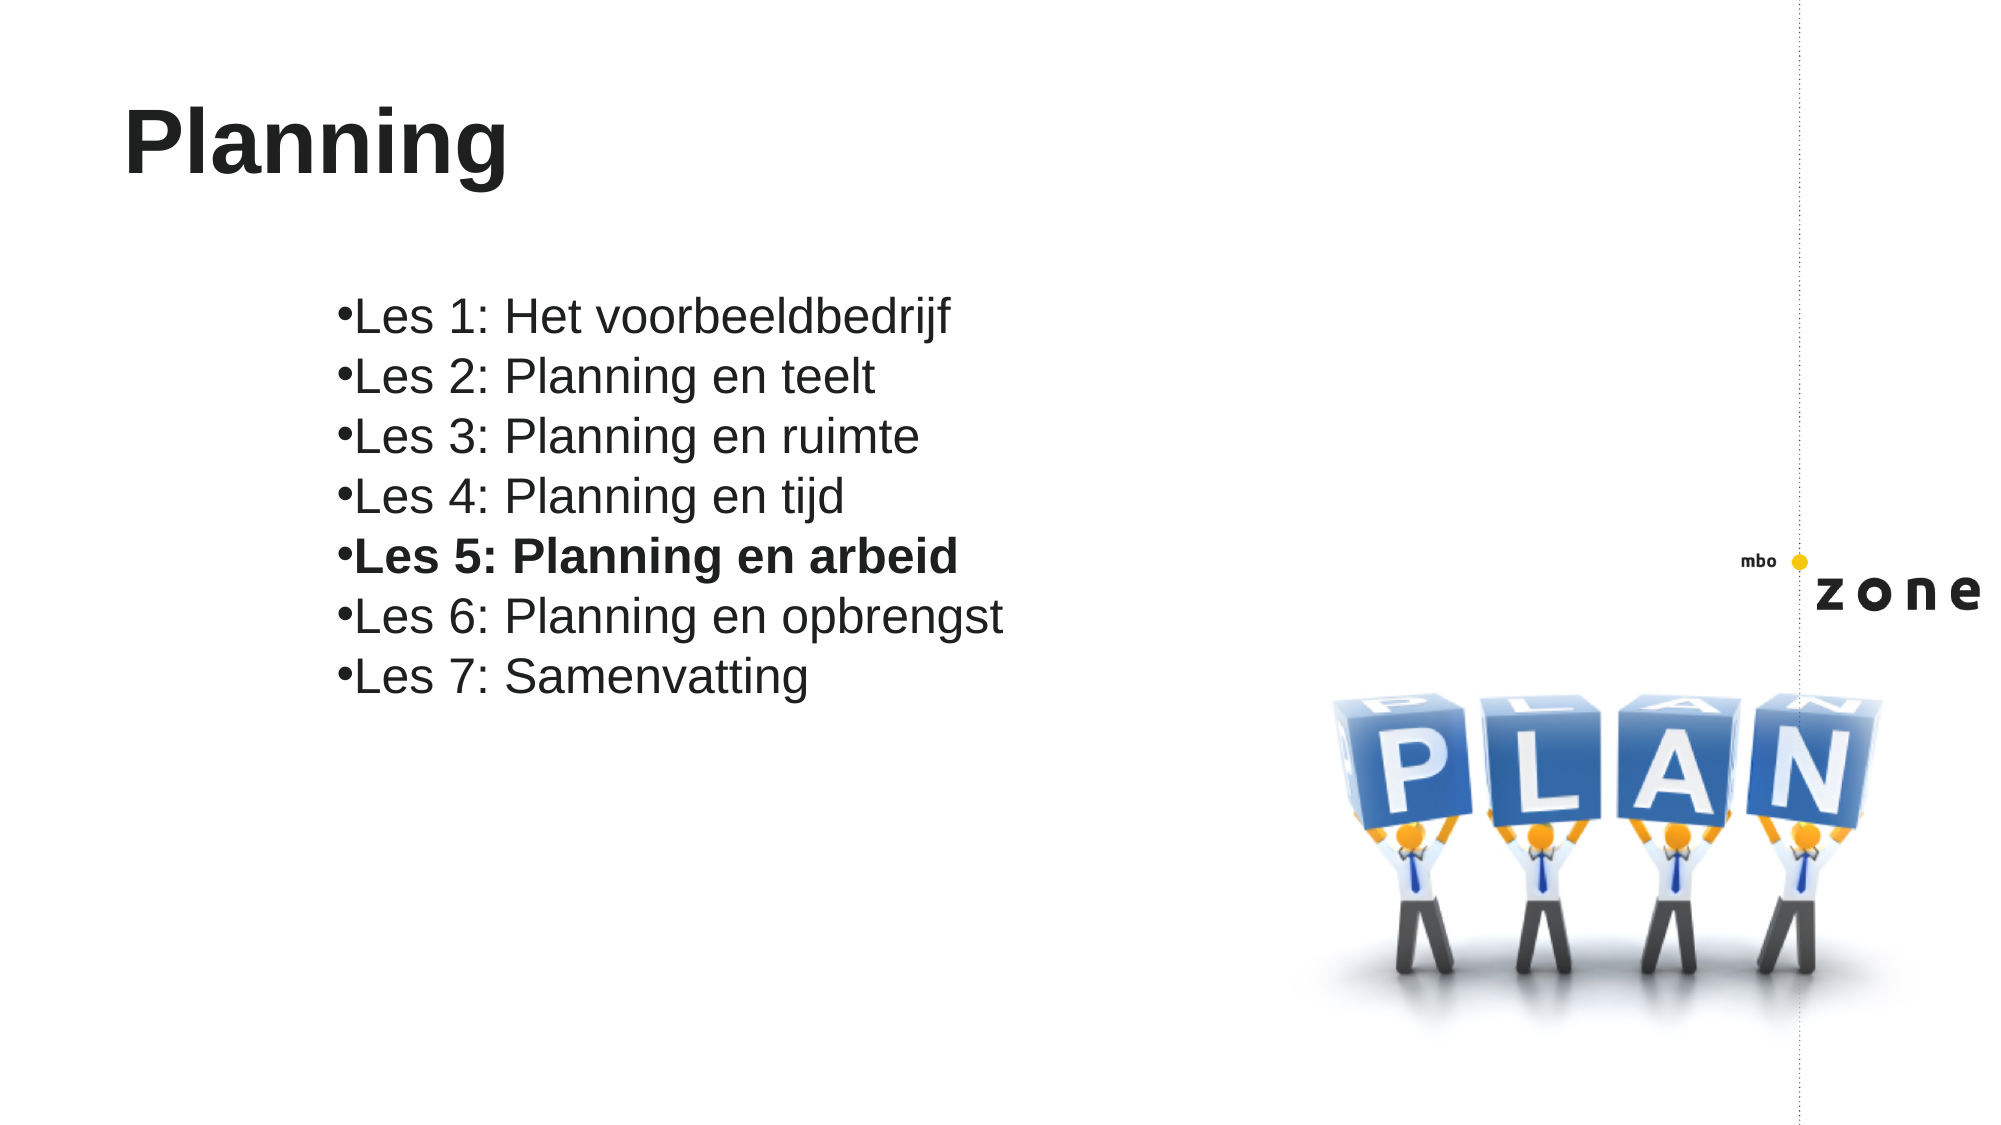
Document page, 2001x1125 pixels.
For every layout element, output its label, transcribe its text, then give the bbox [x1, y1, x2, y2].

list Les 1: Het voorbeeldbedrijf Les 2: Planning en teelt Les 3: Planning en ruimte Les 4: Planning en tijd Les 5: Planning en arbeid Les 6: Planning en opbrengst Les 7: Samenvatting [336, 283, 1607, 998]
picture [1272, 0, 2001, 1125]
title Planning [124, 94, 1607, 272]
